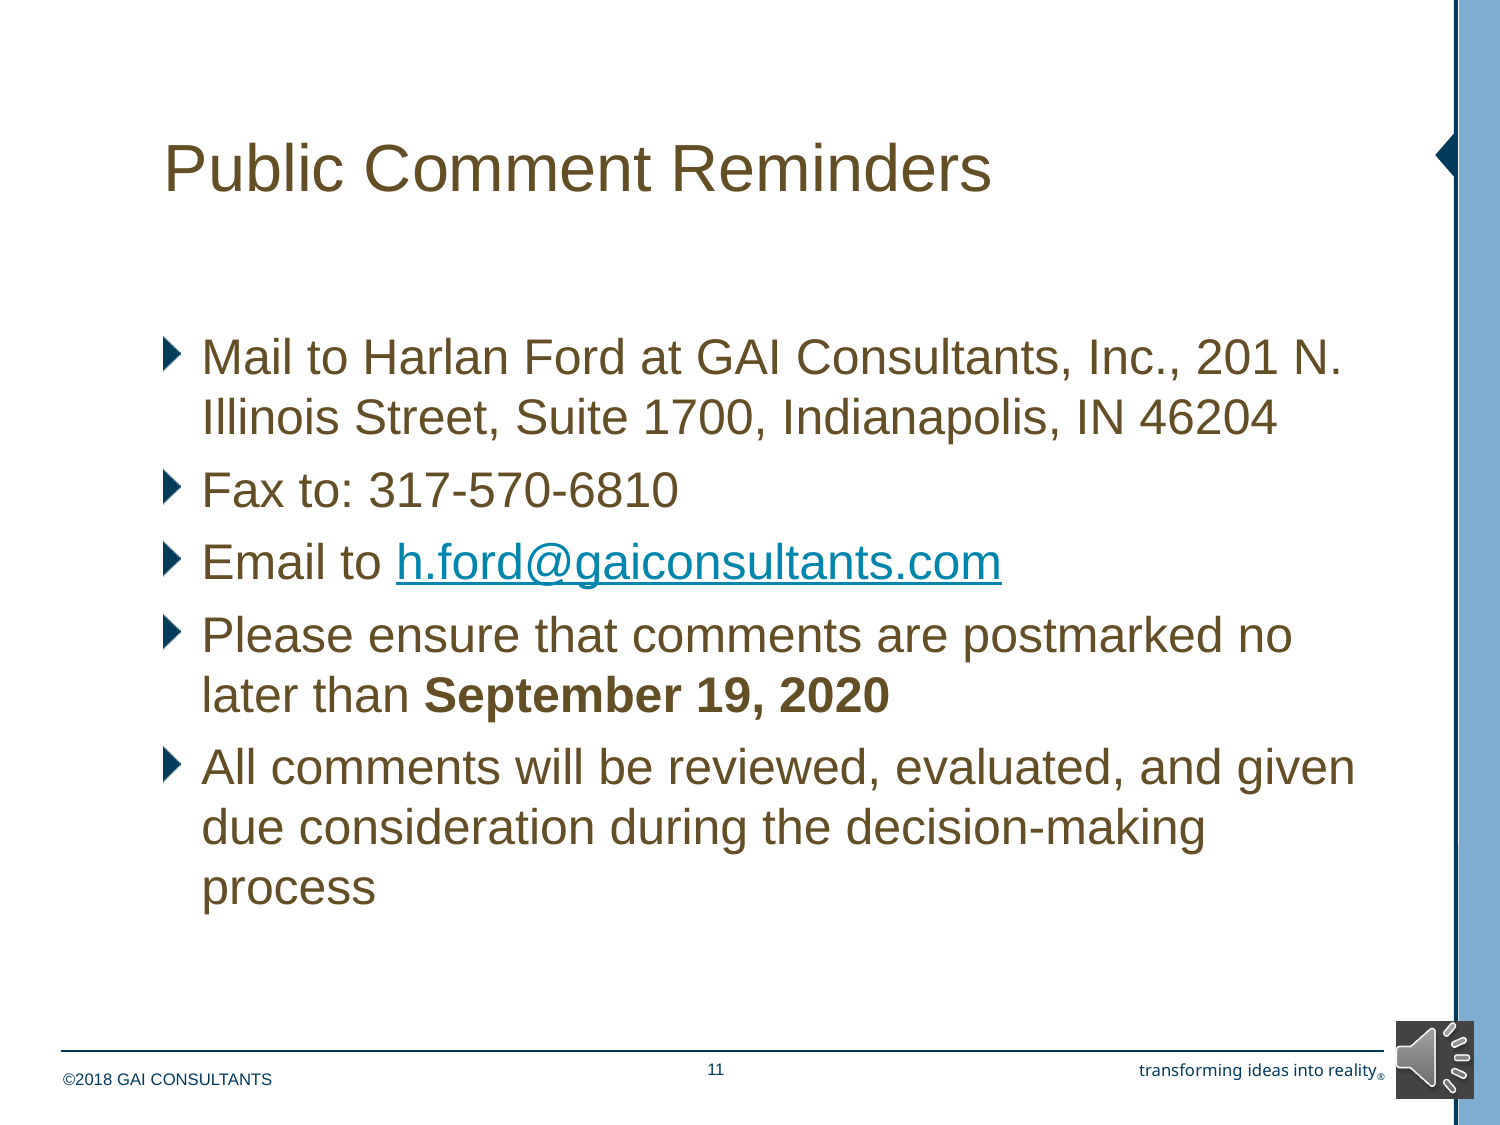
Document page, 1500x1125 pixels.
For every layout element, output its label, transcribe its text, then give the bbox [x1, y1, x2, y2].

list Mail to Harlan Ford at GAI Consultants, Inc., 201 N. Illinois Street, Suite 1700, Indianapolis, IN 46204 Fax to: 317-570-6810 Email to h.ford@gaiconsultants.com Please ensure that comments are postmarked no later than September 19, 2020 All comments will be reviewed, evaluated, and given due consideration during the decision-making process [148, 316, 1386, 1000]
title Public Comment Reminders [148, 80, 1386, 250]
picture [1394, 1019, 1476, 1101]
picture [163, 746, 181, 783]
picture [163, 336, 181, 372]
picture [163, 469, 181, 505]
picture [163, 614, 181, 650]
picture [163, 541, 181, 577]
slide_number 11 [54, 1044, 1378, 1093]
